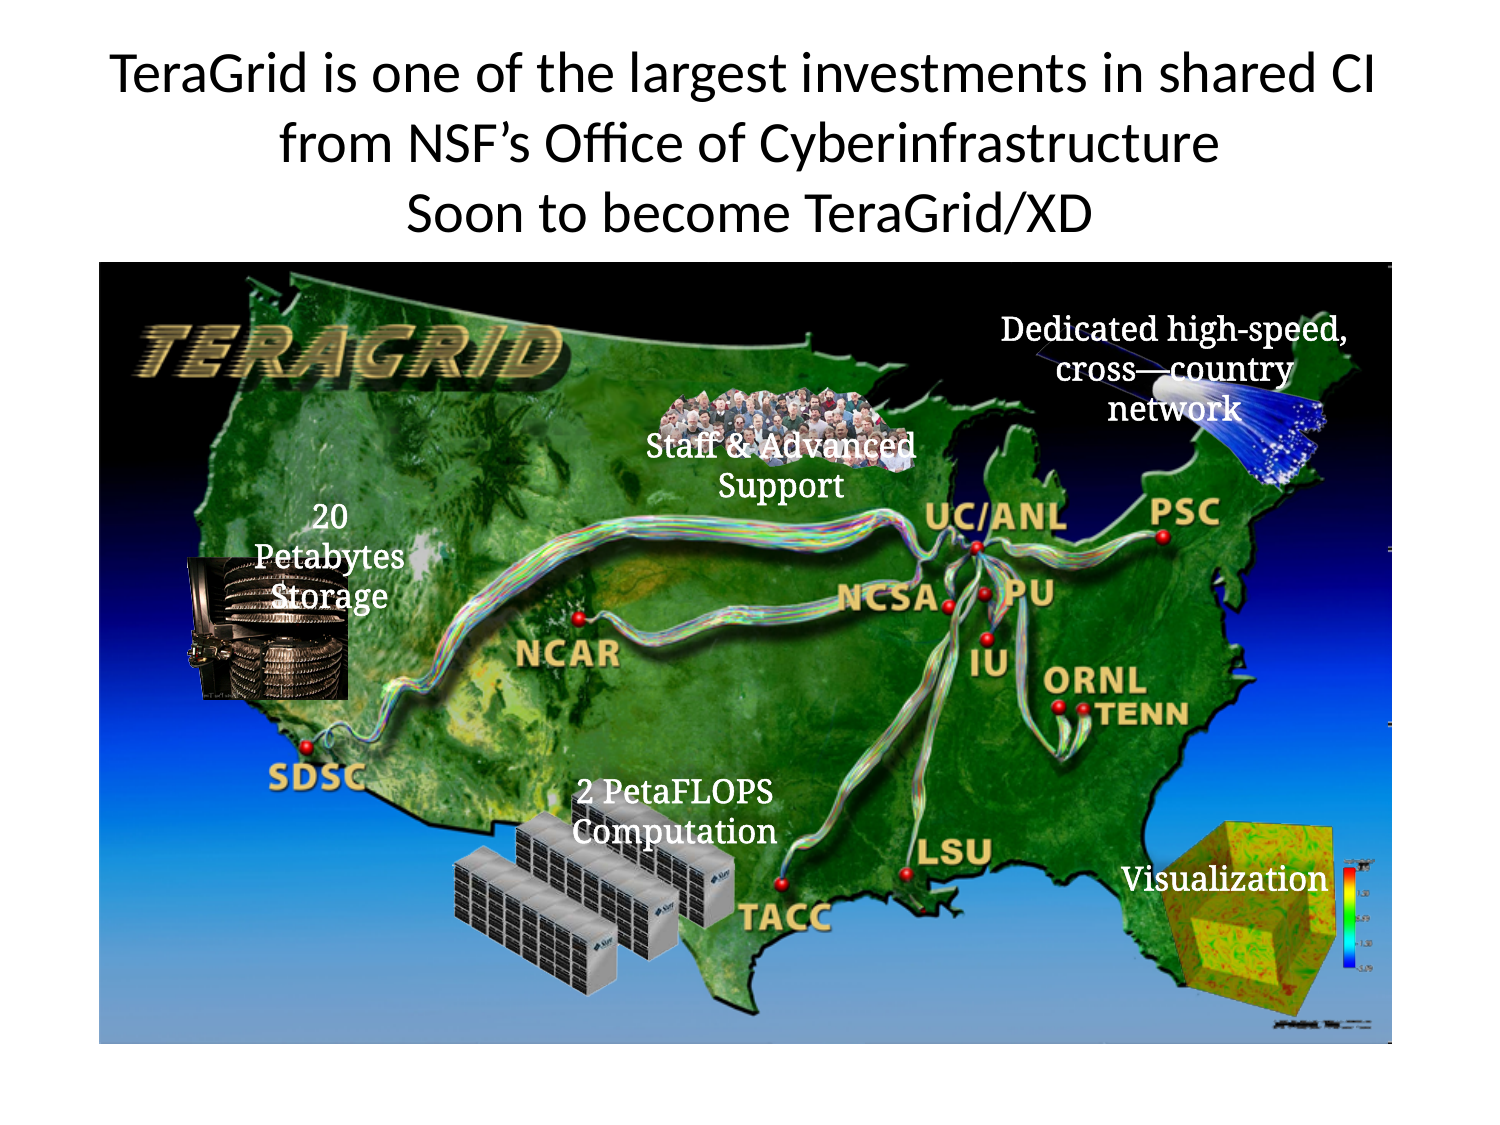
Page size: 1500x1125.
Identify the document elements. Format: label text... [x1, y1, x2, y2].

picture [99, 233, 1388, 1044]
title TeraGrid is one of the largest investments in shared CI from NSF’s Office of Cyberinfrastructure Soon to become TeraGrid/XD [74, 44, 1426, 233]
